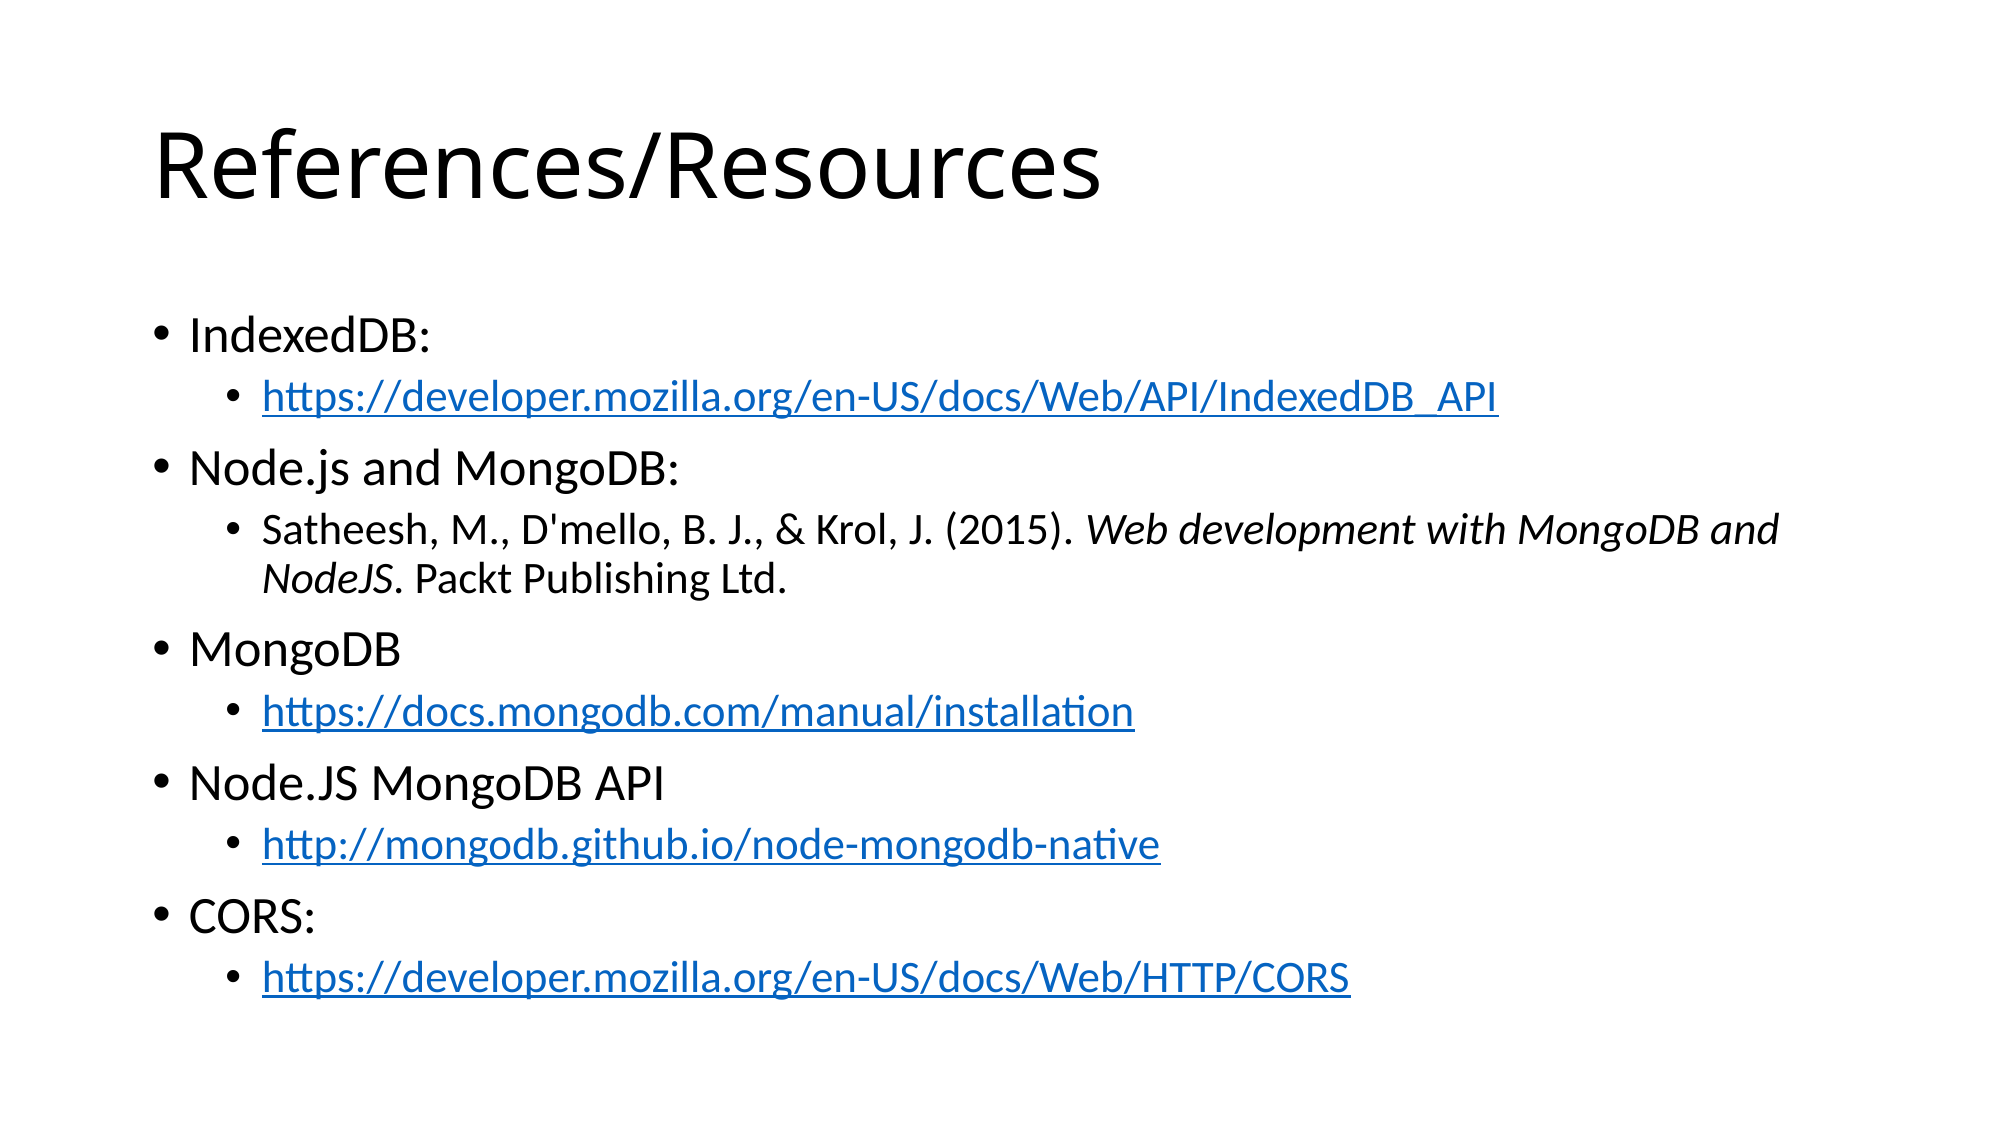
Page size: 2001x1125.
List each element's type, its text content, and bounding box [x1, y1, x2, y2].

list IndexedDB: https://developer.mozilla.org/en-US/docs/Web/API/IndexedDB_API Node.js and MongoDB: Satheesh, M., D'mello, B. J., & Krol, J. (2015). Web development with MongoDB and NodeJS. Packt Publishing Ltd. MongoDB https://docs.mongodb.com/manual/installation Node.JS MongoDB API http://mongodb.github.io/node-mongodb-native CORS: https://developer.mozilla.org/en-US/docs/Web/HTTP/CORS [137, 299, 1863, 1014]
title References/Resources [137, 59, 1863, 278]
